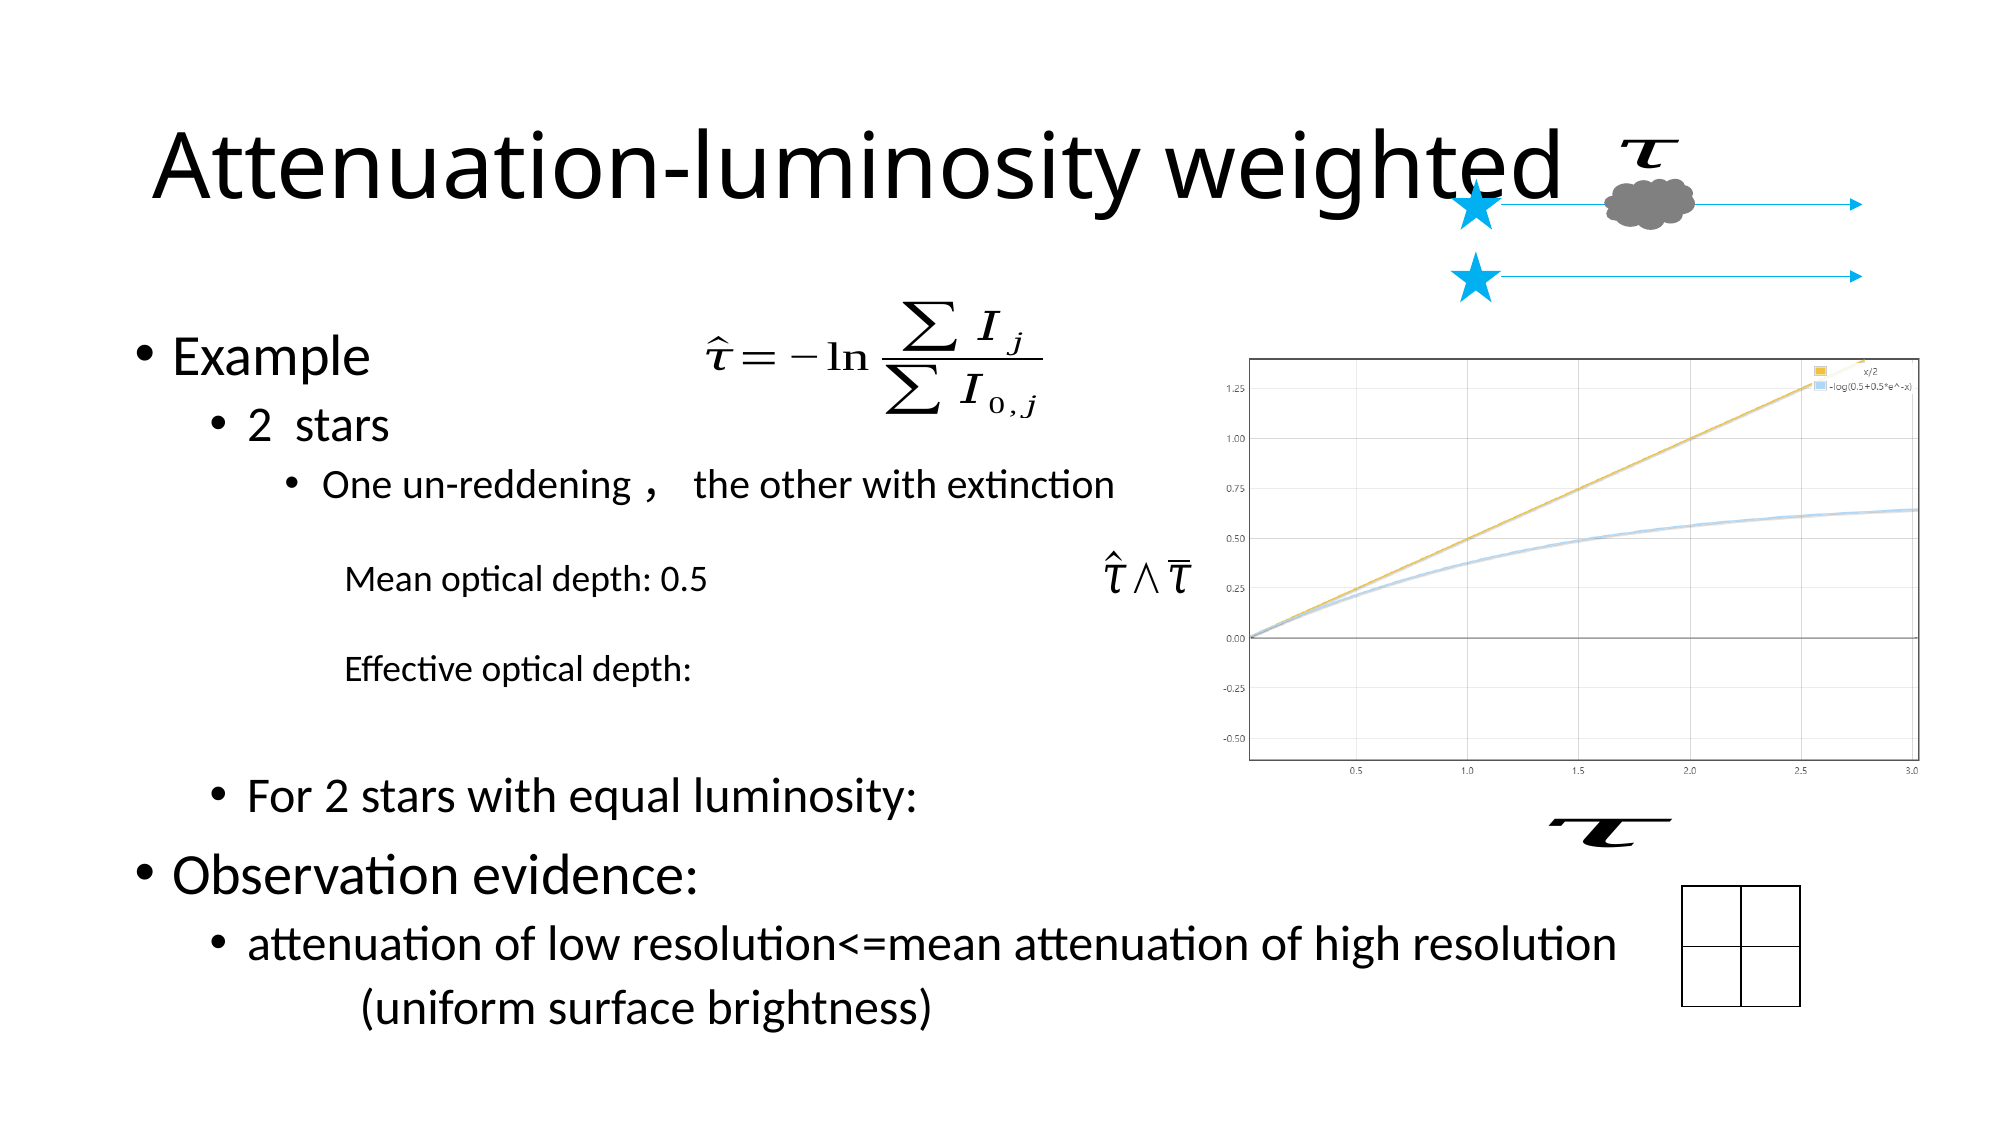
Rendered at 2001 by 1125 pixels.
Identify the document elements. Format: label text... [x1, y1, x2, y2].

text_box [1450, 120, 1863, 303]
title Attenuation-luminosity weighted [137, 59, 1863, 278]
picture [1222, 358, 1920, 776]
